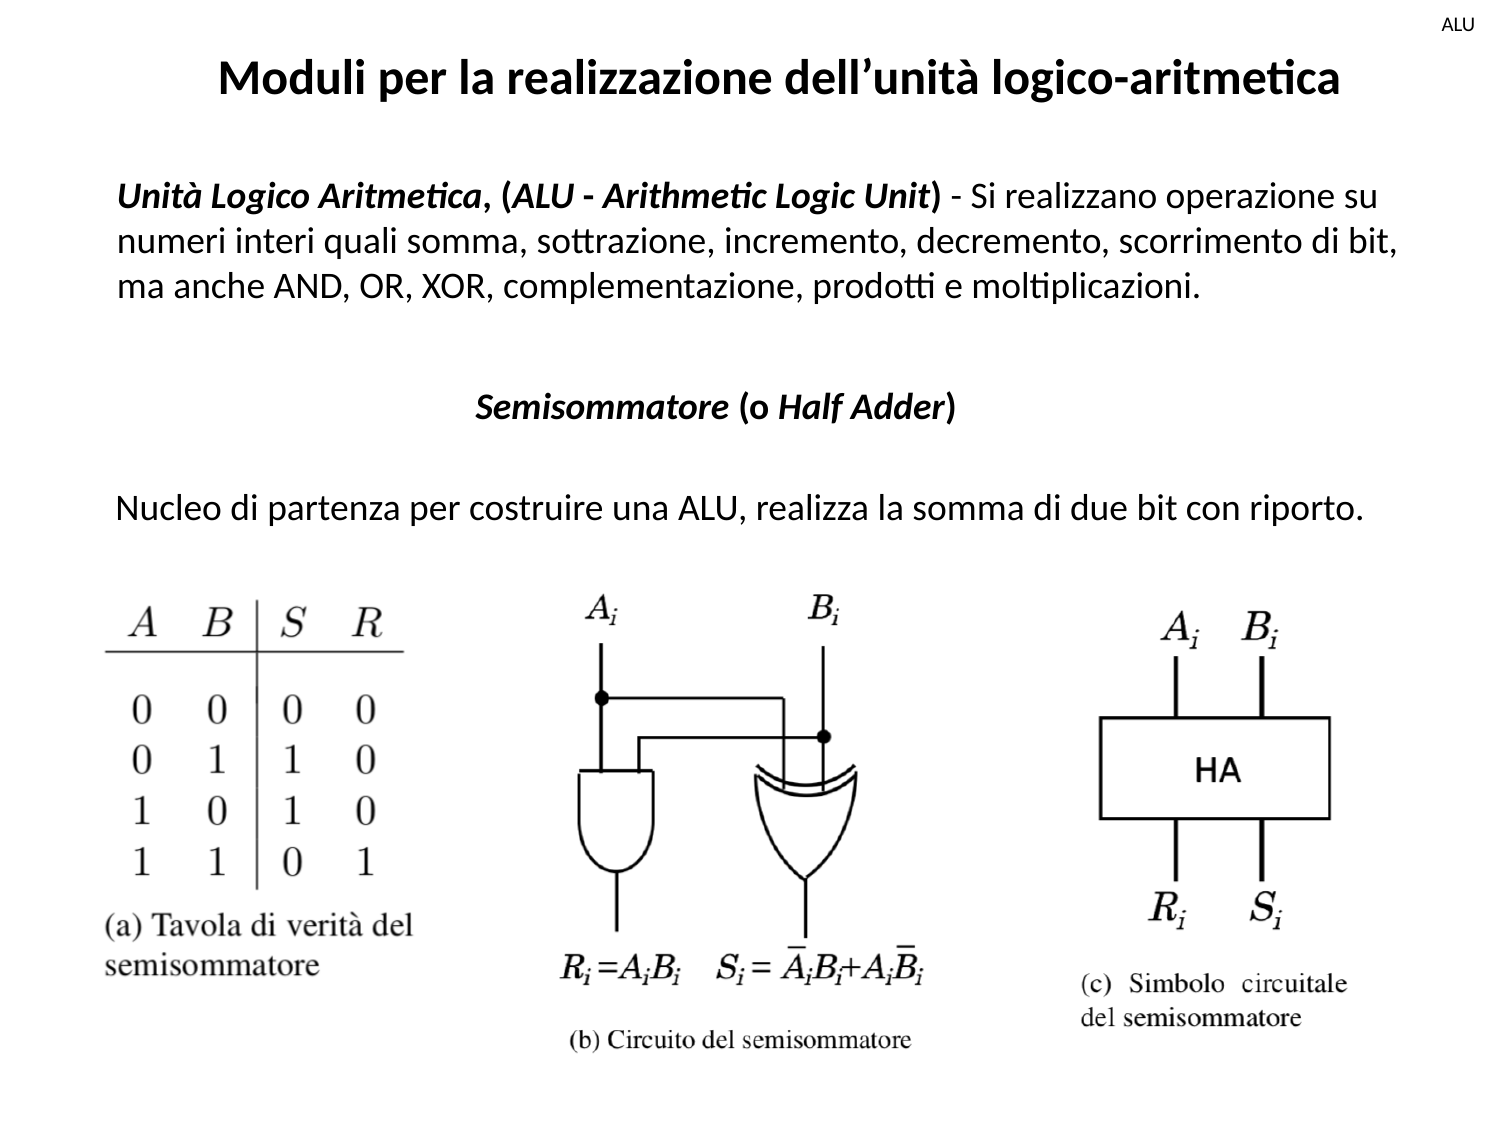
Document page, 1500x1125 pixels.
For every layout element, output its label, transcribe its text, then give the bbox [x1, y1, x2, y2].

picture [66, 562, 432, 1017]
text_box ALU [1426, 3, 1493, 43]
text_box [93, 374, 1389, 536]
picture [1063, 576, 1371, 1052]
text_box Moduli per la realizzazione dell’unità logico-aritmetica [203, 37, 1371, 112]
picture [526, 562, 944, 1070]
text_box Unità Logico Aritmetica, (ALU - Arithmetic Logic Unit) - Si realizzano operazione su numeri interi quali somma, sottrazione, incremento, decremento, scorrimento di bit, ma anche AND, OR, XOR, complementazione, prodotti e moltiplicazioni. [102, 163, 1423, 314]
